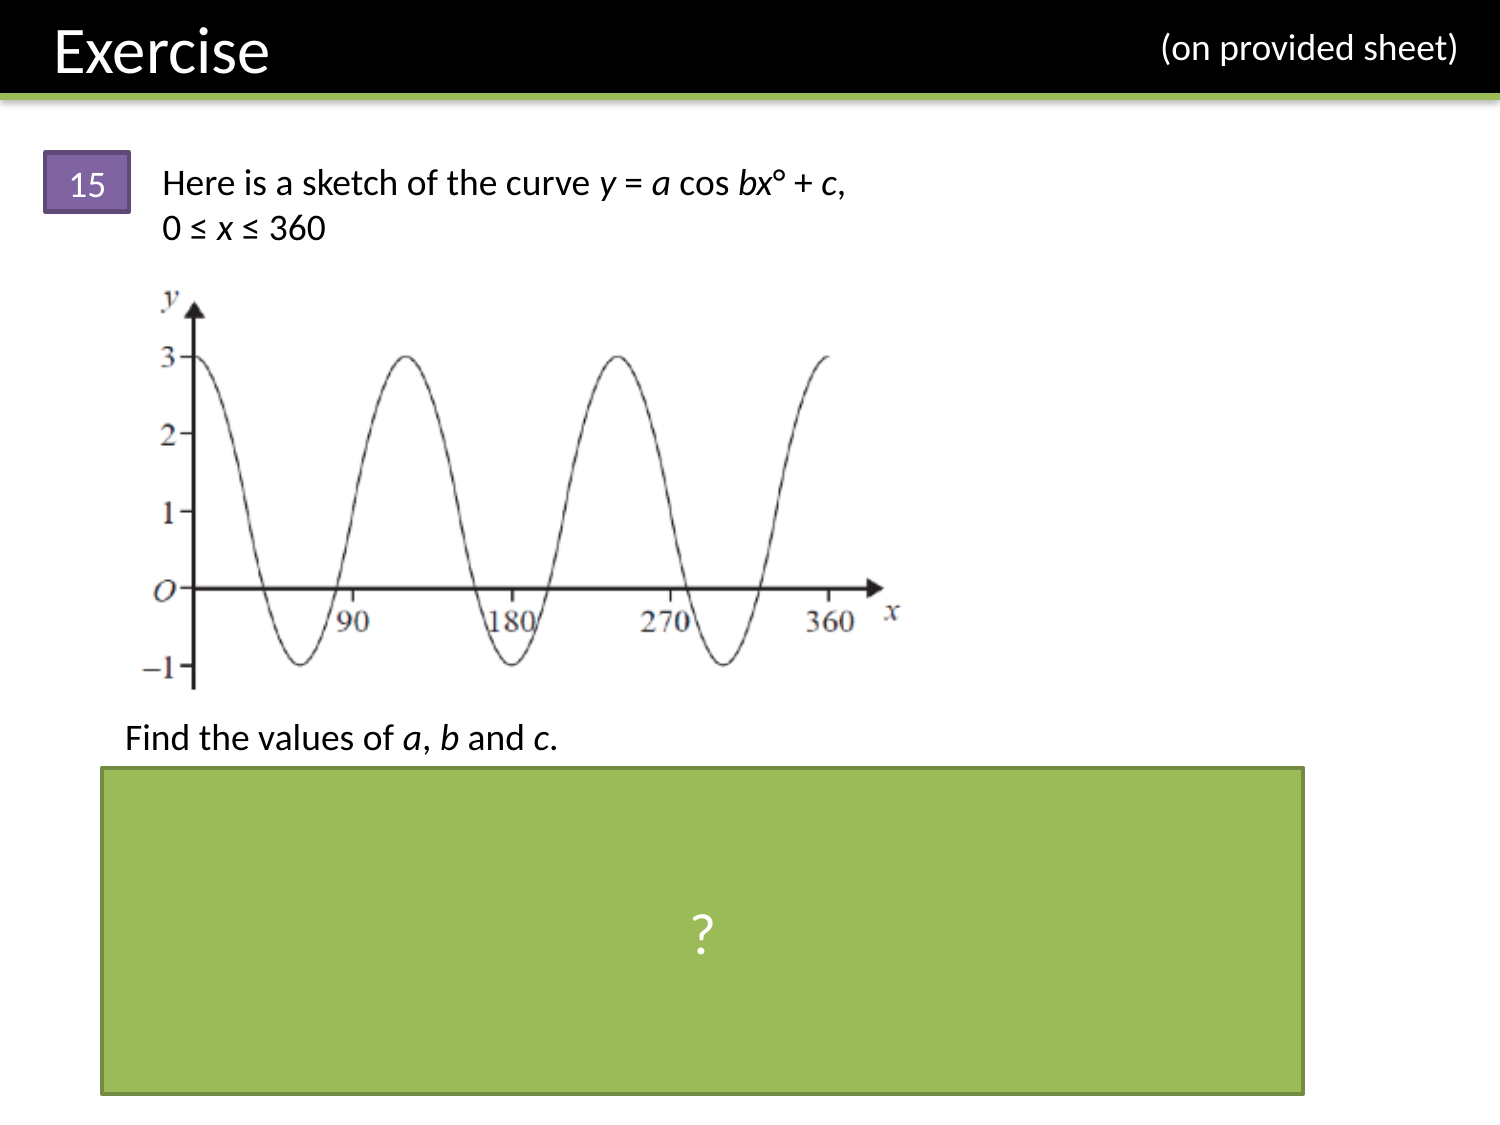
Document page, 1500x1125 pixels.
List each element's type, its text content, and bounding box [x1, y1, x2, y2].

picture [128, 278, 909, 705]
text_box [0, 0, 1500, 97]
text_box Here is a sketch of the curve y = a cos bx° + c, 0 ≤ x ≤ 360 [147, 150, 928, 256]
text_box ? [100, 766, 1305, 1096]
text_box 15 [43, 150, 131, 214]
